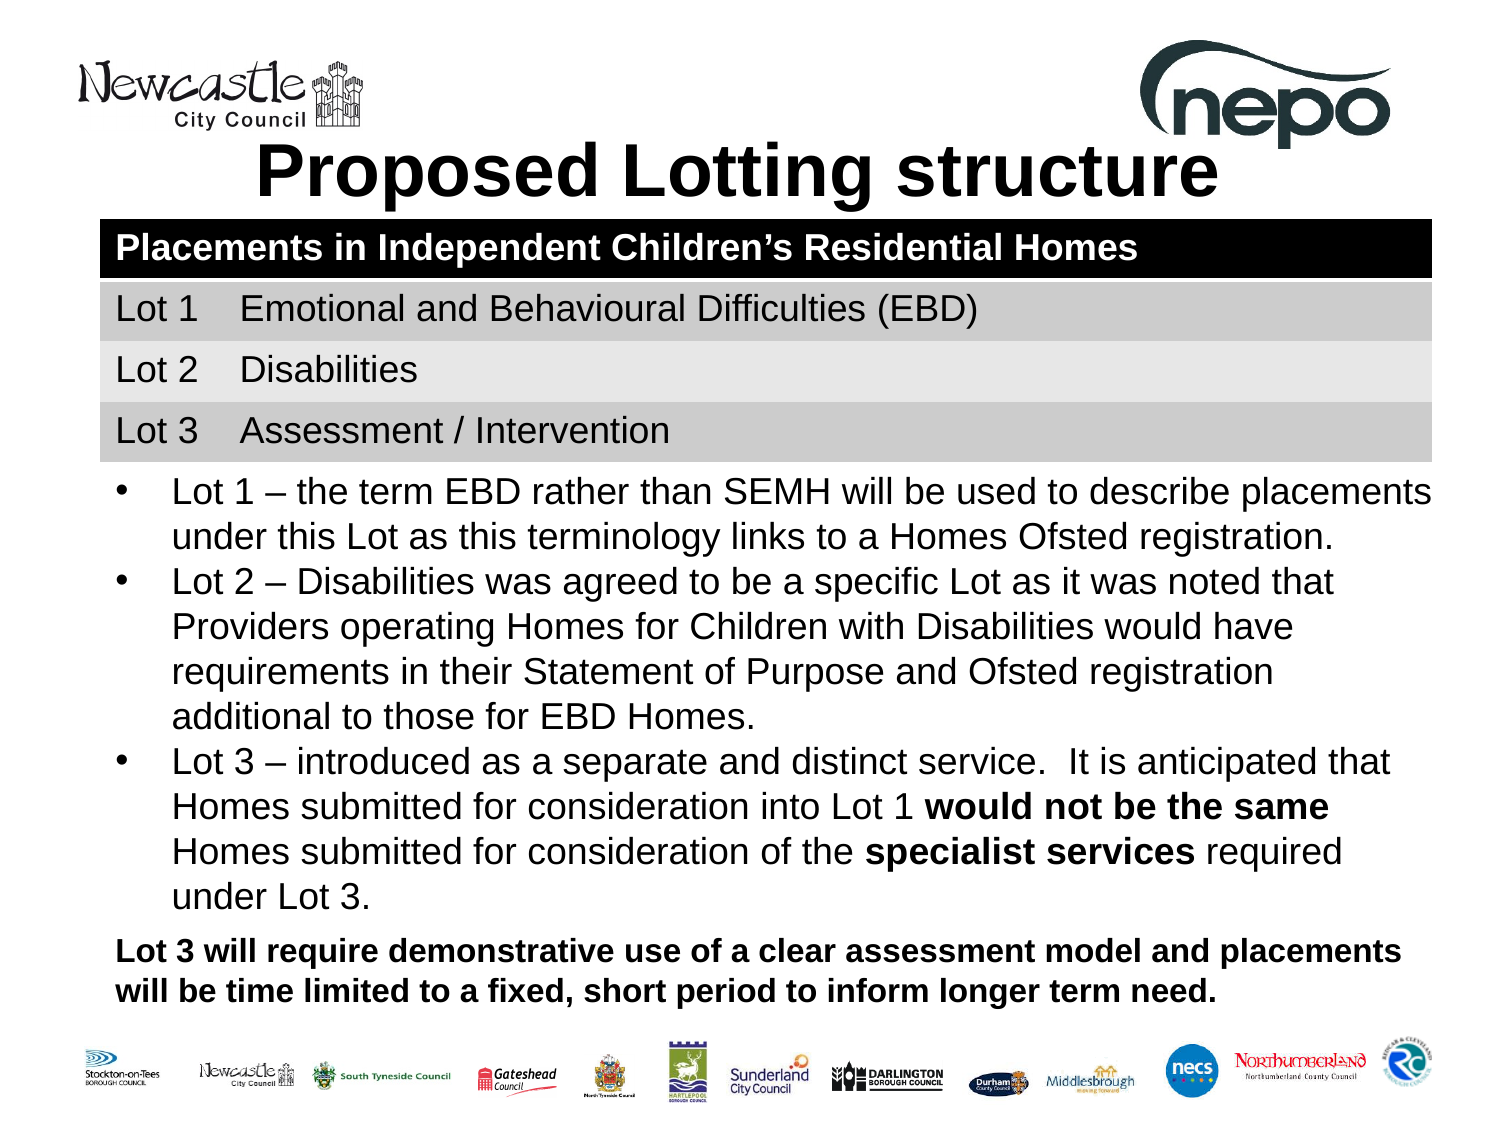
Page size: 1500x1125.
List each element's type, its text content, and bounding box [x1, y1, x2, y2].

picture [726, 1052, 812, 1099]
picture [78, 60, 363, 131]
picture [83, 1045, 161, 1087]
picture [1379, 1034, 1433, 1087]
table_cell Emotional and Behavioural Difficulties (EBD) [225, 282, 1432, 341]
picture [1140, 40, 1392, 150]
table_cell Lot 3 [100, 402, 225, 459]
picture [1234, 1053, 1366, 1090]
picture [312, 1061, 452, 1090]
picture [477, 1067, 558, 1099]
picture [832, 1060, 943, 1091]
picture [667, 1039, 708, 1103]
table_cell Assessment / Intervention [225, 402, 1432, 459]
list Lot 1 – the term EBD rather than SEMH will be used to describe placements under this Lot as this terminology links to a Homes Ofsted registration. Lot 2 – Disabilities was agreed to be a specific Lot as it was noted that Providers operating Homes for Children with Disabilities would have requirements in their Statement of Purpose and Ofsted registration additional to those for EBD Homes. Lot 3 – introduced as a separate and distinct service. It is anticipated that Homes submitted for consideration into Lot 1 would not be the same Homes submitted for consideration of the specialist services required under Lot 3. Lot 3 will require demonstrative use of a clear assessment model and placements will be time limited to a fixed, short period to inform longer term need. [100, 459, 1451, 1027]
table_cell Lot 1 [100, 282, 225, 341]
picture [962, 1056, 1146, 1106]
table_header Placements in Independent Children’s Residential Homes [100, 219, 1432, 278]
table_cell Disabilities [225, 341, 1432, 402]
picture [584, 1053, 635, 1099]
picture [1163, 1041, 1222, 1100]
picture [199, 1062, 294, 1087]
text_box Proposed Lotting structure [75, 113, 1403, 444]
table_cell Lot 2 [100, 341, 225, 402]
